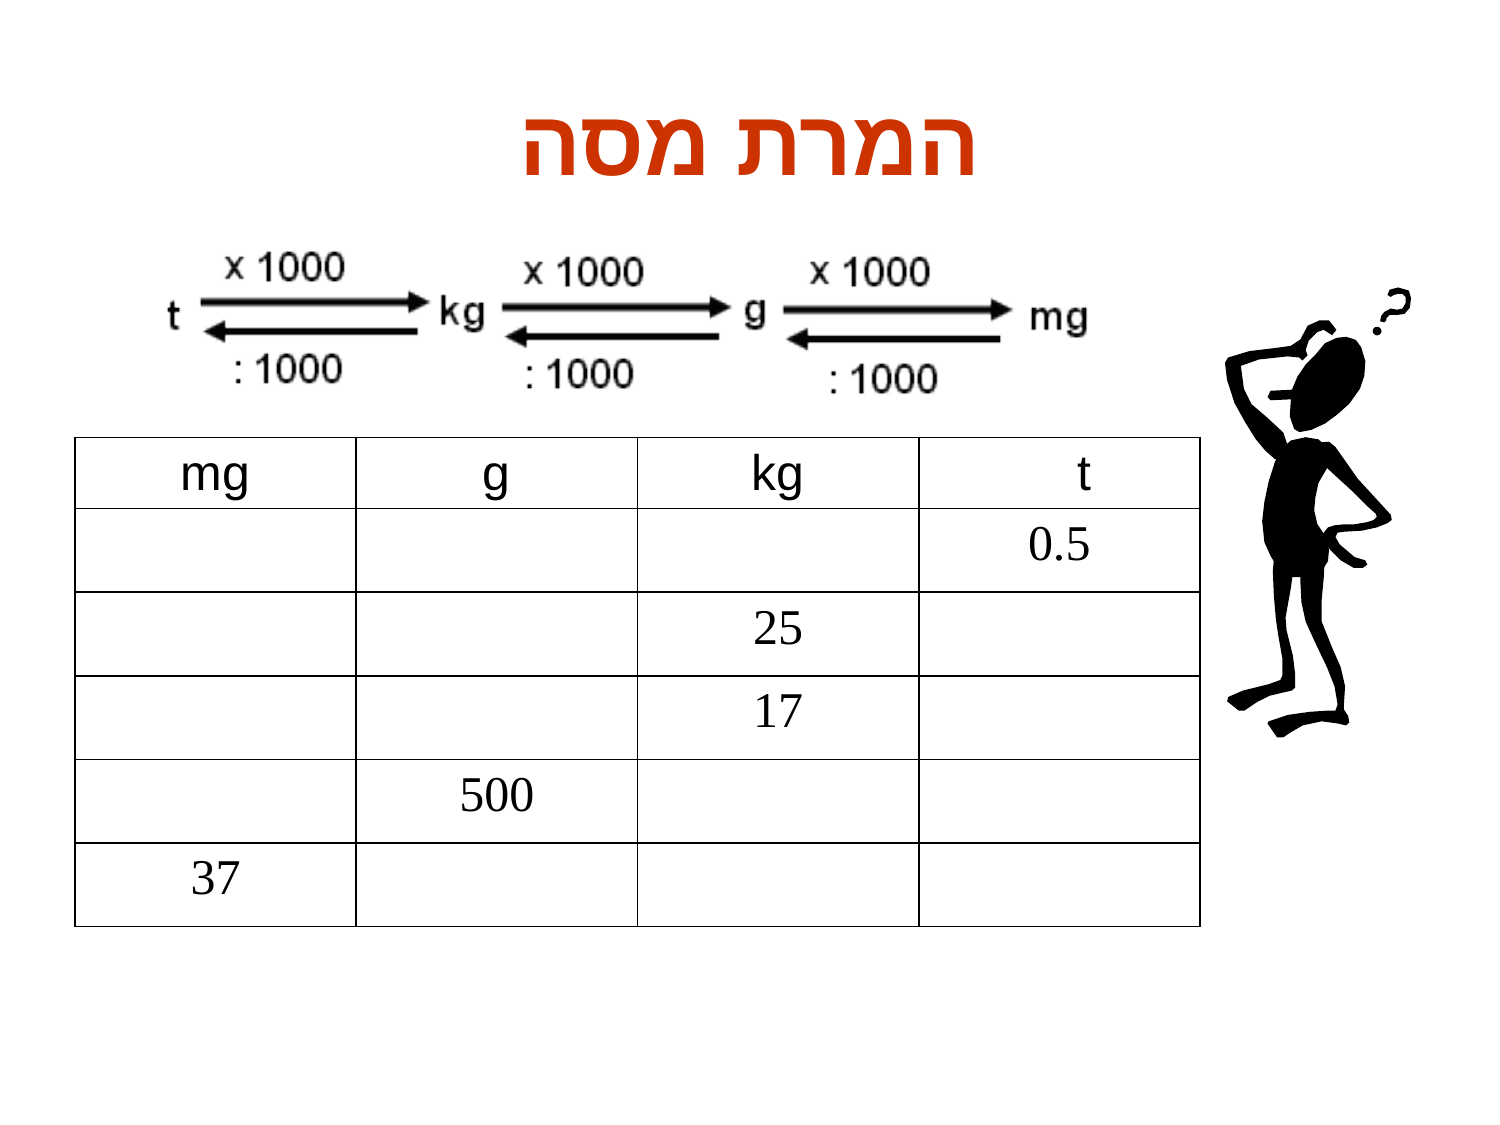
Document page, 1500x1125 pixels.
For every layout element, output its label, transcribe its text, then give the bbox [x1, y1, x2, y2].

table_cell 37 [76, 844, 355, 926]
table_cell [638, 844, 918, 926]
table_header t [920, 438, 1199, 508]
table_cell [76, 593, 355, 675]
table_header mg [76, 438, 355, 508]
table_cell [76, 509, 355, 591]
table_cell [357, 677, 637, 759]
table_cell [357, 593, 637, 675]
table_cell 25 [638, 593, 918, 675]
table_header kg [638, 438, 918, 508]
table_cell [638, 509, 918, 591]
table_cell [920, 760, 1199, 842]
table_cell [76, 677, 355, 759]
table_cell [638, 760, 918, 842]
picture [124, 224, 1113, 416]
table_cell [357, 509, 637, 591]
table_cell [920, 844, 1199, 926]
table_cell 17 [638, 677, 918, 759]
table_cell [357, 844, 637, 926]
table_cell 500 [357, 760, 637, 842]
table_cell 0.5 [920, 509, 1199, 591]
title המרת מסה [74, 44, 1426, 233]
table_cell [920, 677, 1199, 759]
table_header g [357, 438, 637, 508]
picture [1224, 287, 1412, 738]
table_cell [76, 760, 355, 842]
table_cell [920, 593, 1199, 675]
